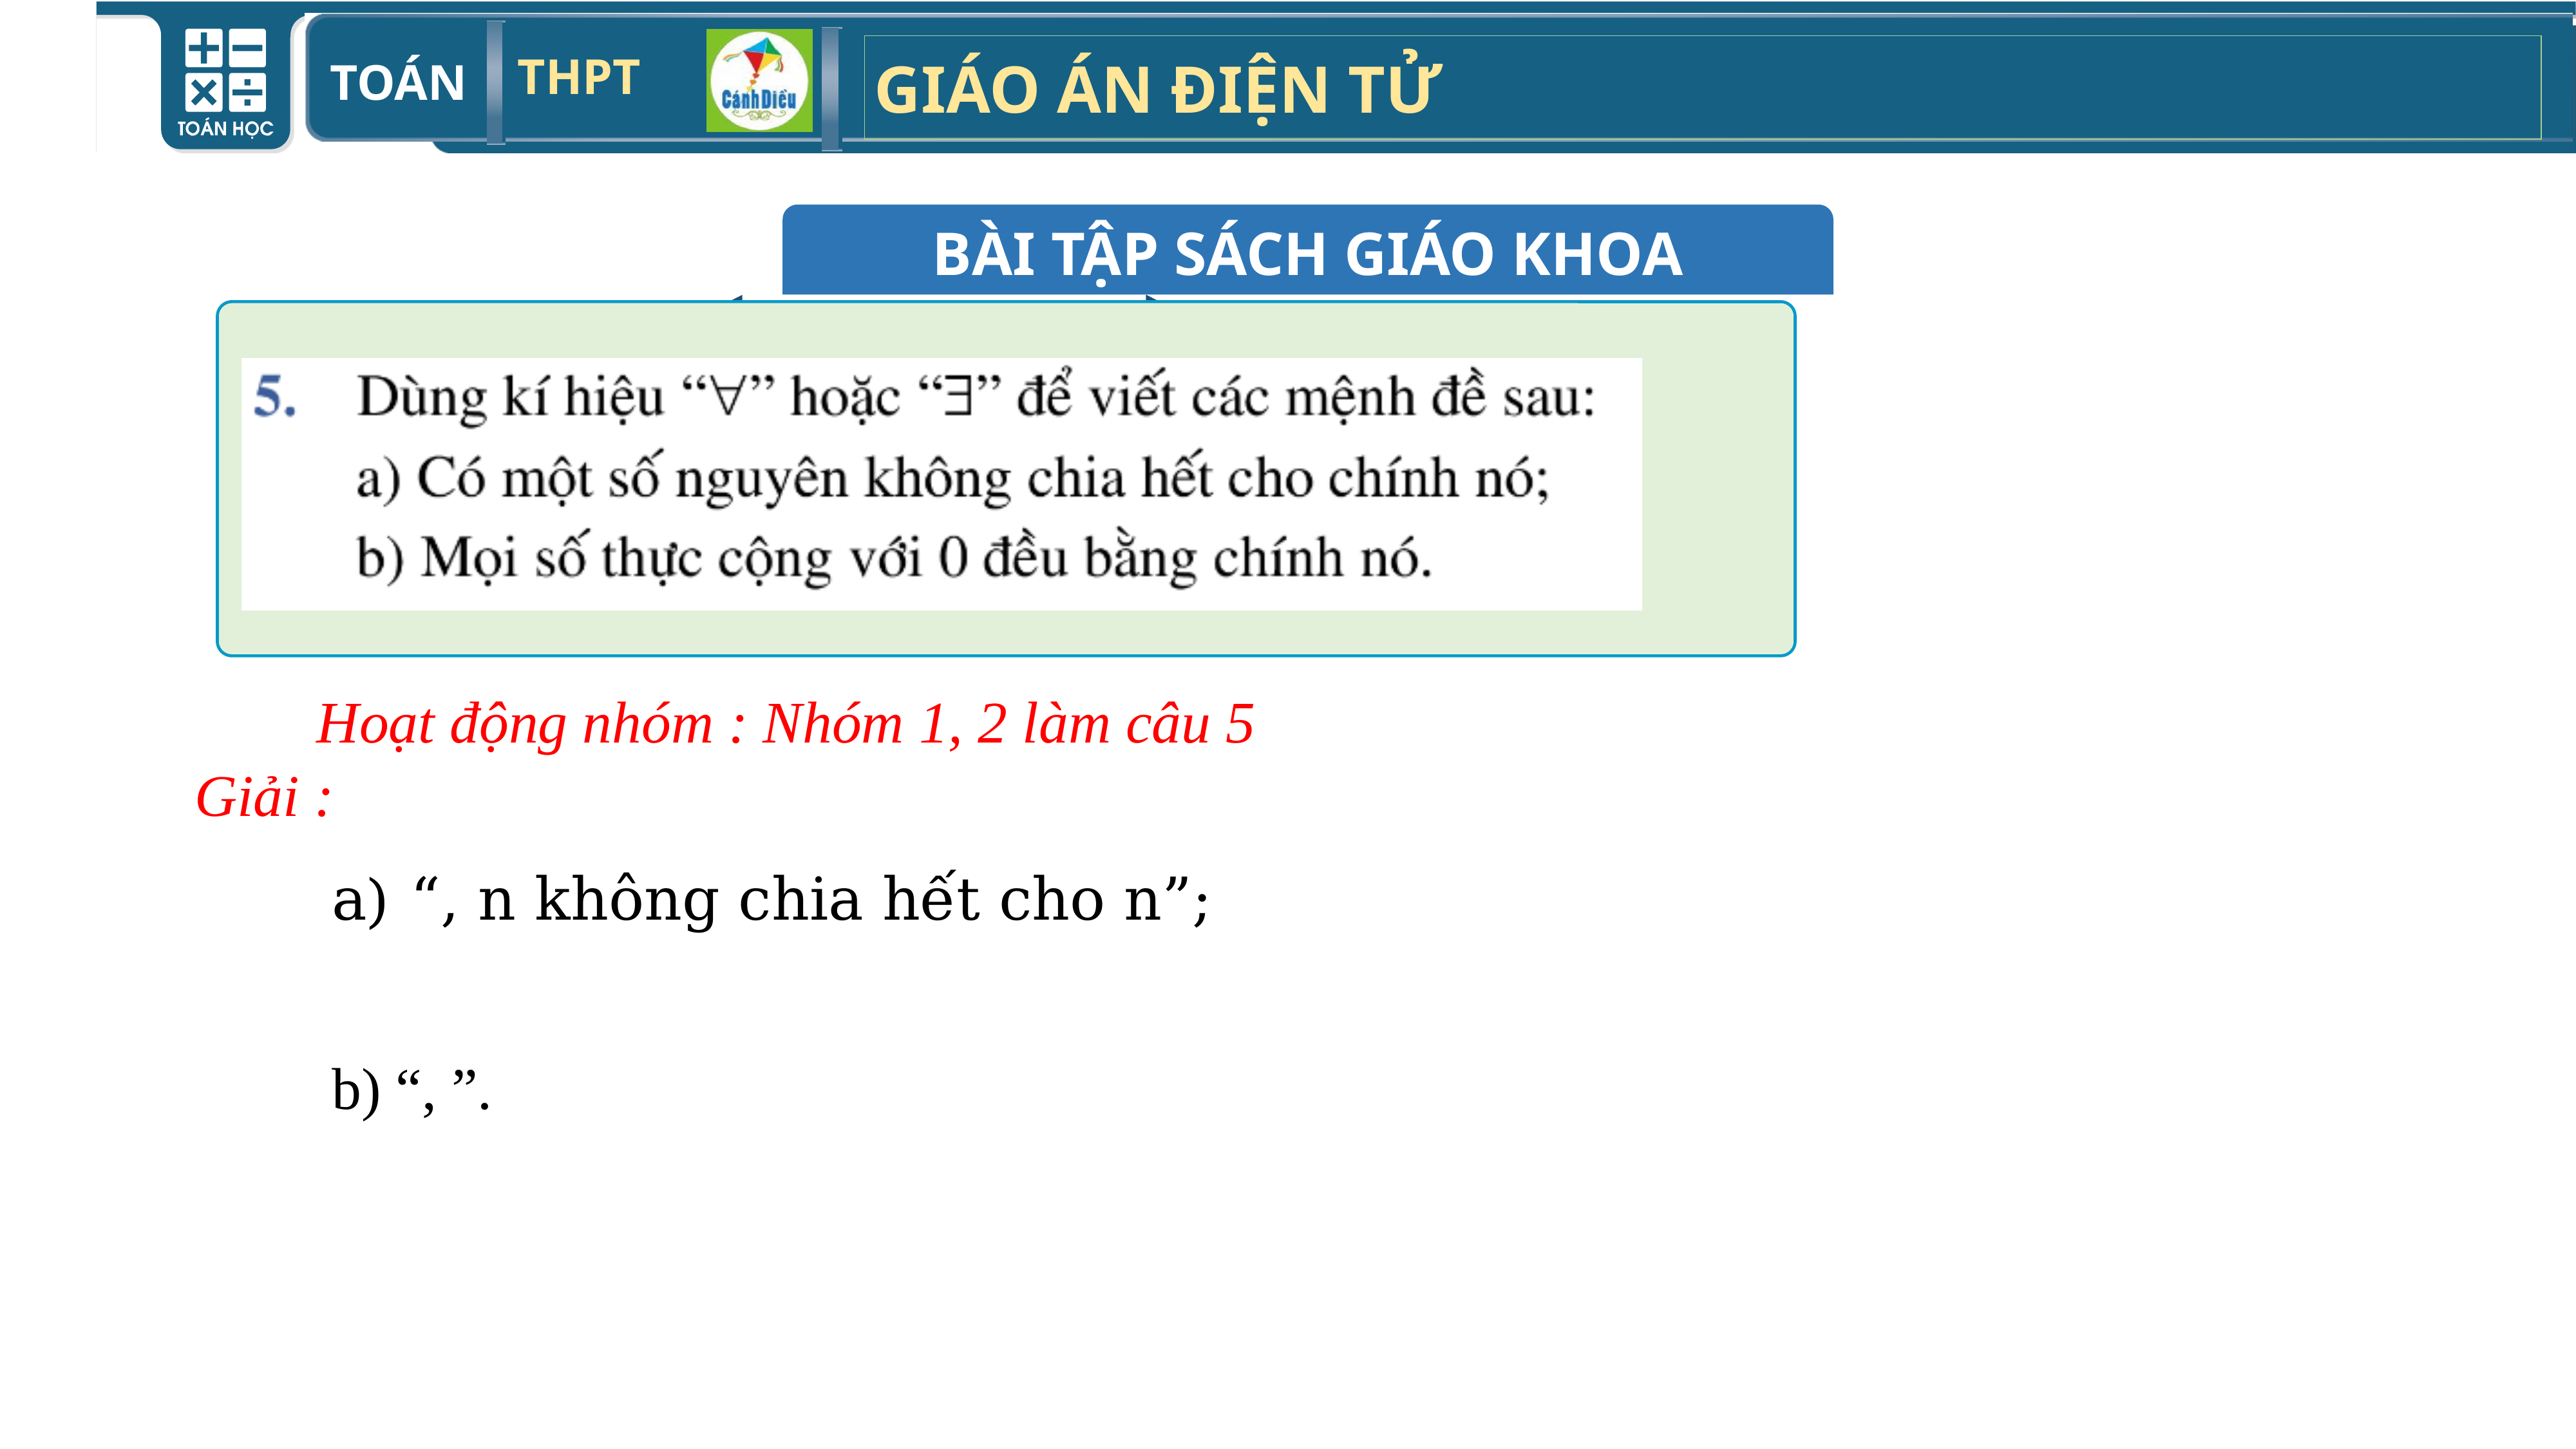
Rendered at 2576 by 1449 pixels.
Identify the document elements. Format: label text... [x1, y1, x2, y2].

text_box BÀI TẬP SÁCH GIÁO KHOA [781, 203, 1835, 296]
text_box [217, 294, 1795, 656]
picture [241, 358, 1643, 611]
text_box Giải : [185, 752, 1892, 833]
picture [97, 13, 2576, 153]
text_box Hoạt động nhóm : Nhóm 1, 2 làm câu 5 [307, 679, 2014, 760]
